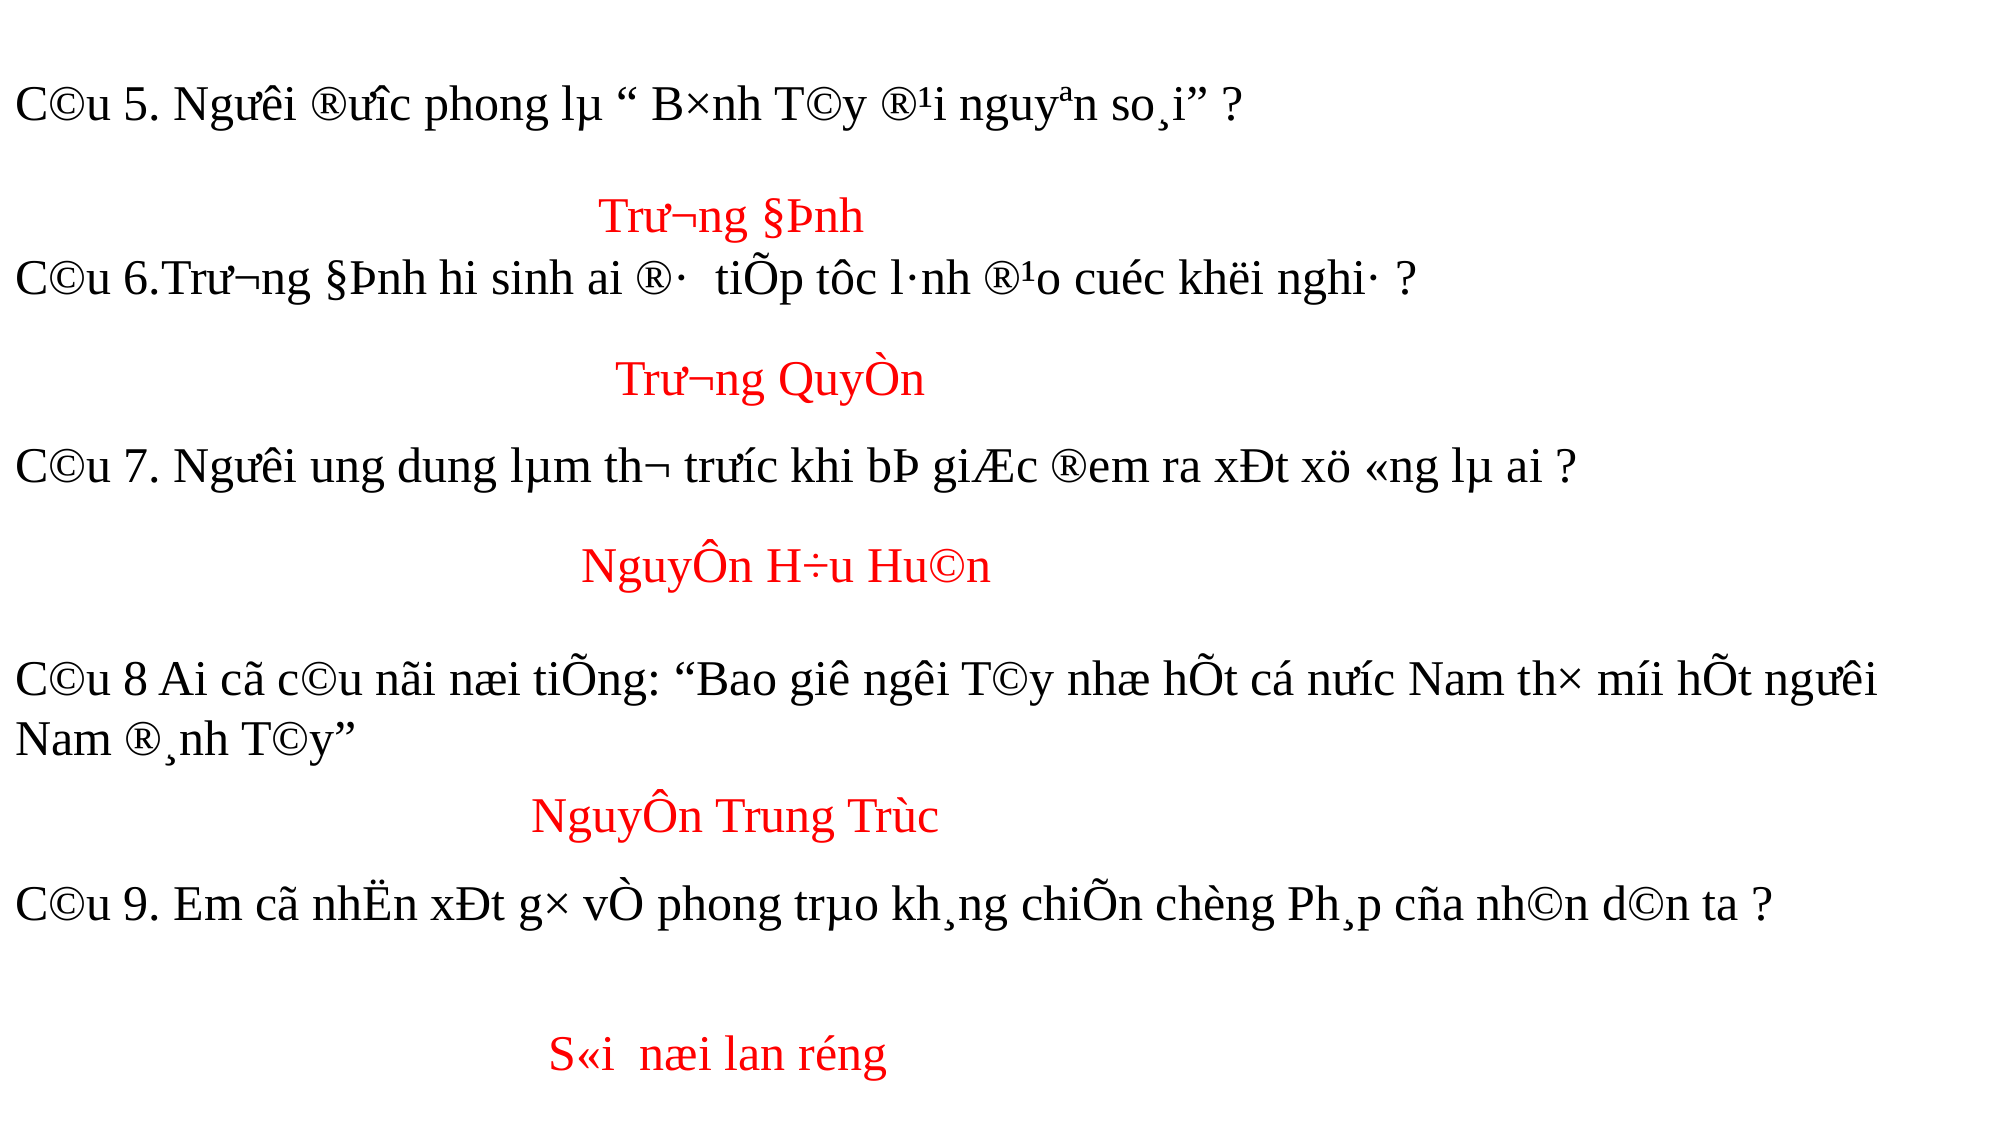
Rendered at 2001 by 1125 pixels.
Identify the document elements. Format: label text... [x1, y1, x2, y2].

text_box NguyÔn Trung Trùc [516, 774, 1784, 850]
text_box C©u 5. Ng­ưêi ®­ưîc phong lµ “ B×nh T©y ®¹i nguyªn so¸i” ? [0, 62, 1750, 138]
text_box S«i næi lan réng [433, 1012, 1534, 1088]
text_box C©u 7. Ngư­êi ung dung lµm th¬ tr­ưíc khi bÞ giÆc ®­em ra xÐt xö «ng lµ ai ? [0, 424, 2000, 500]
text_box Trư­¬ng §Þnh [583, 174, 1850, 237]
text_box NguyÔn H÷u Hu©n [566, 524, 1634, 600]
text_box C©u 8 Ai cã c©u nãi næi tiÕng: “Bao giê ng­êi T©y nhæ hÕt cá n­ưíc Nam th× míi hÕt ng­ưêi Nam ®¸nh T©y” [0, 637, 2000, 773]
text_box C©u 6.Tr­ư¬ng §Þnh hi sinh ai ®· tiÕp tôc l·nh ®¹o cuéc khëi nghi· ? [0, 237, 2000, 313]
text_box C©u 9. Em cã nhËn xÐt g× vÒ phong trµo kh¸ng chiÕn chèng Ph¸p cña nh©n d©n ta ? [0, 862, 2000, 938]
text_box Trư­¬ng QuyÒn [600, 337, 1450, 413]
